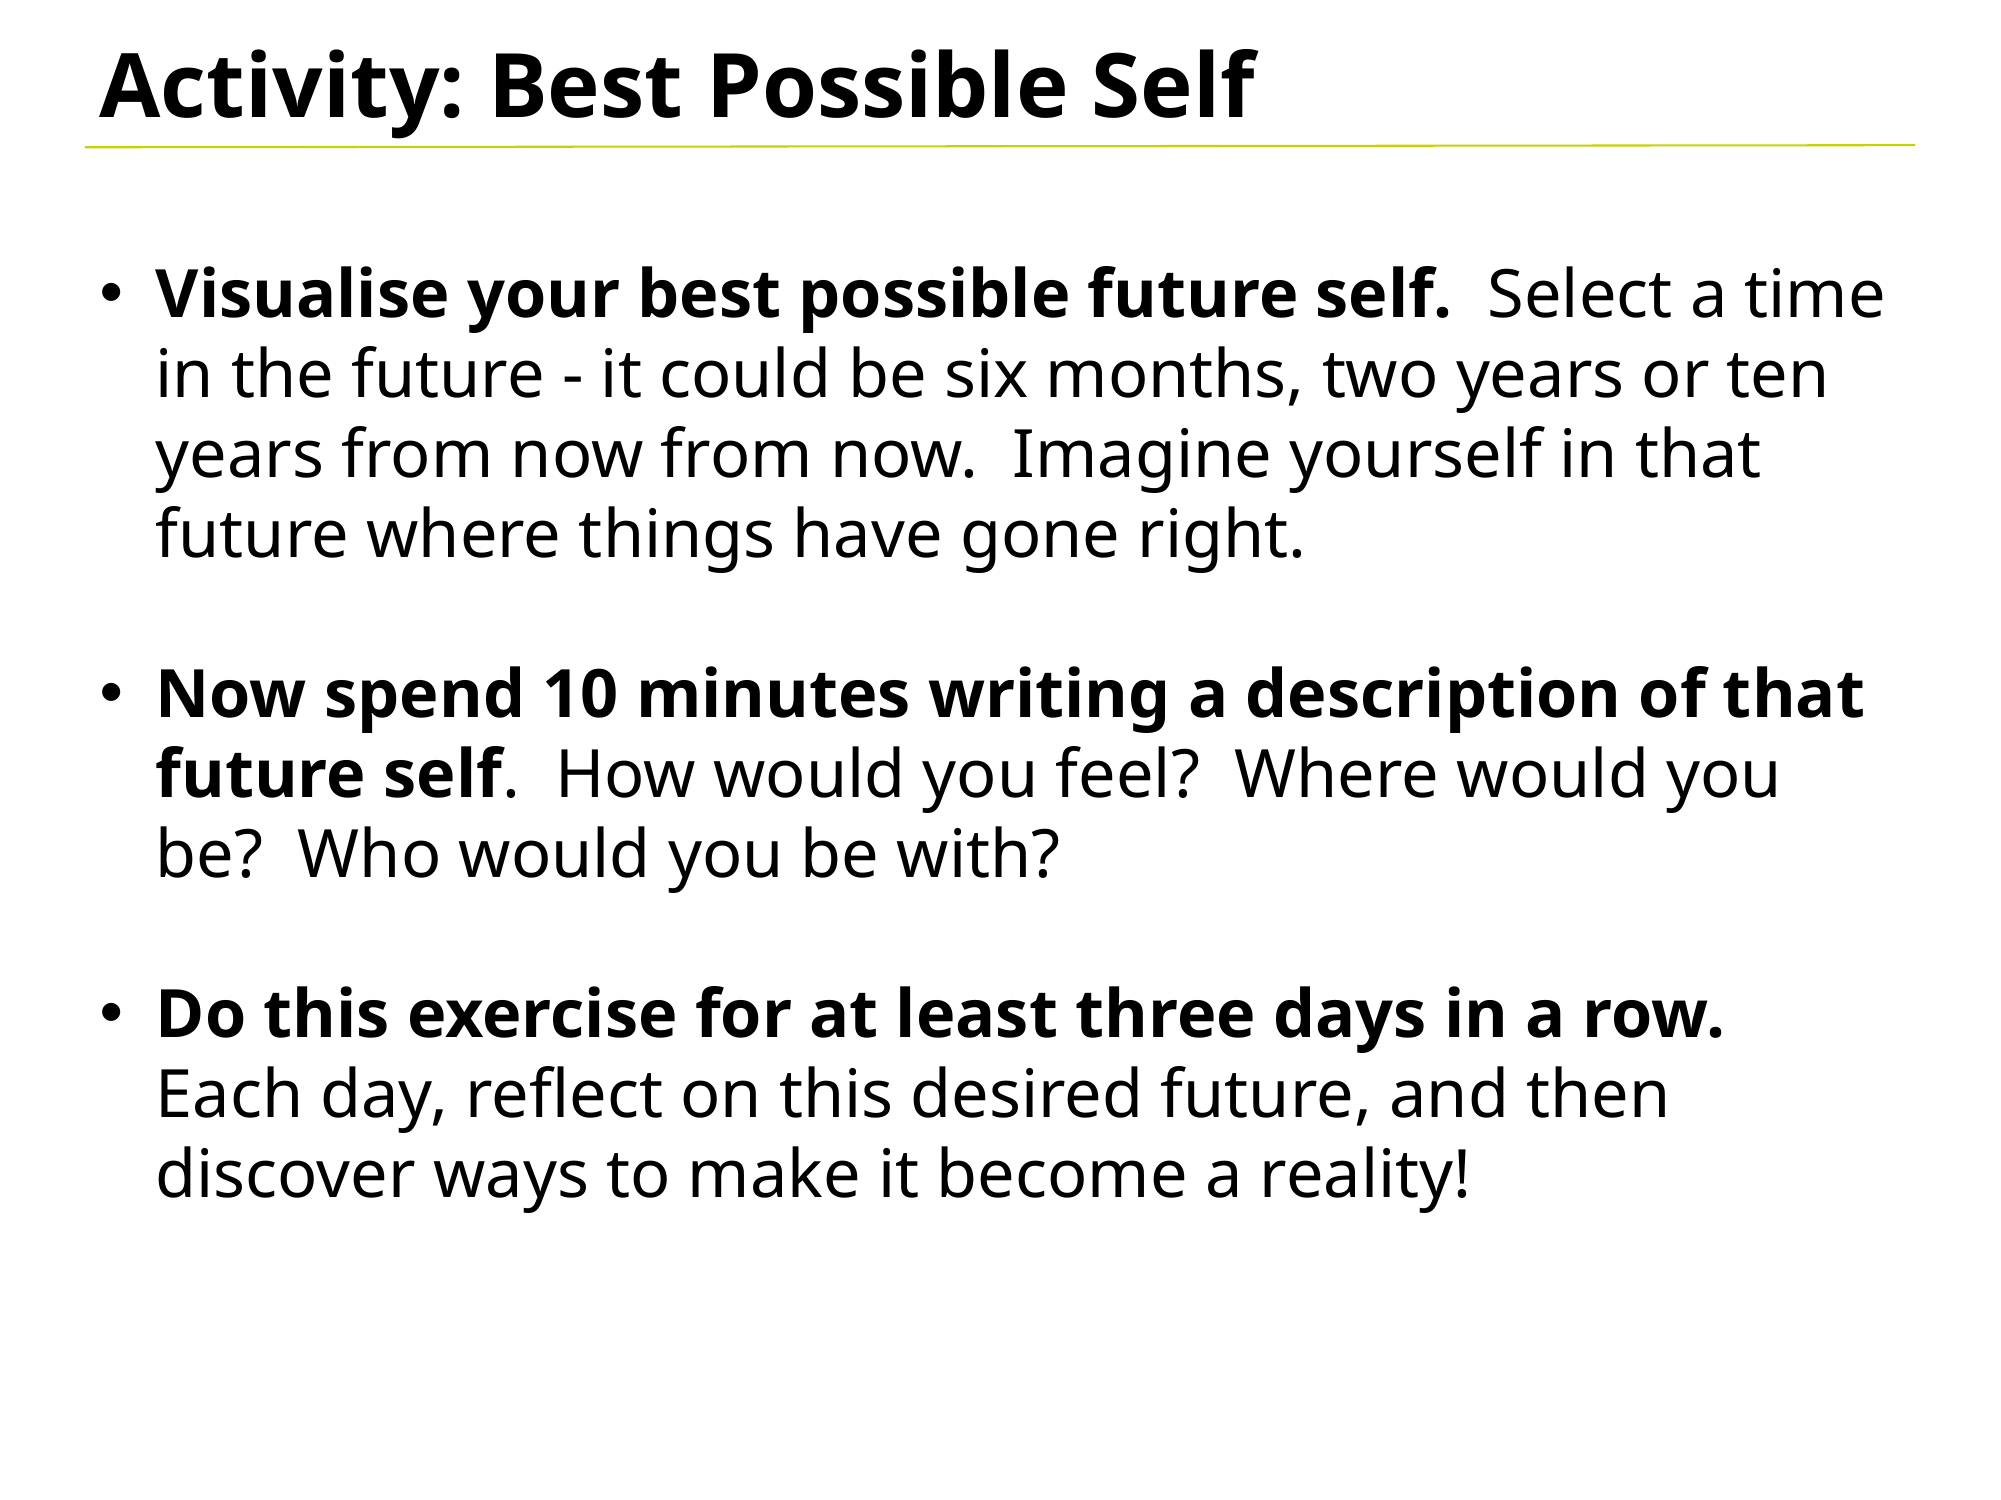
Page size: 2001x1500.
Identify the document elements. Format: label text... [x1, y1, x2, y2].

text_box Visualise your best possible future self. Select a time in the future - it could be six months, two years or ten years from now from now. Imagine yourself in that future where things have gone right. Now spend 10 minutes writing a description of that future self. How would you feel? Where would you be? Who would you be with? Do this exercise for at least three days in a row. Each day, reflect on this desired future, and then discover ways to make it become a reality! [84, 243, 1915, 1219]
text_box Activity: Best Possible Self [84, 21, 1724, 143]
